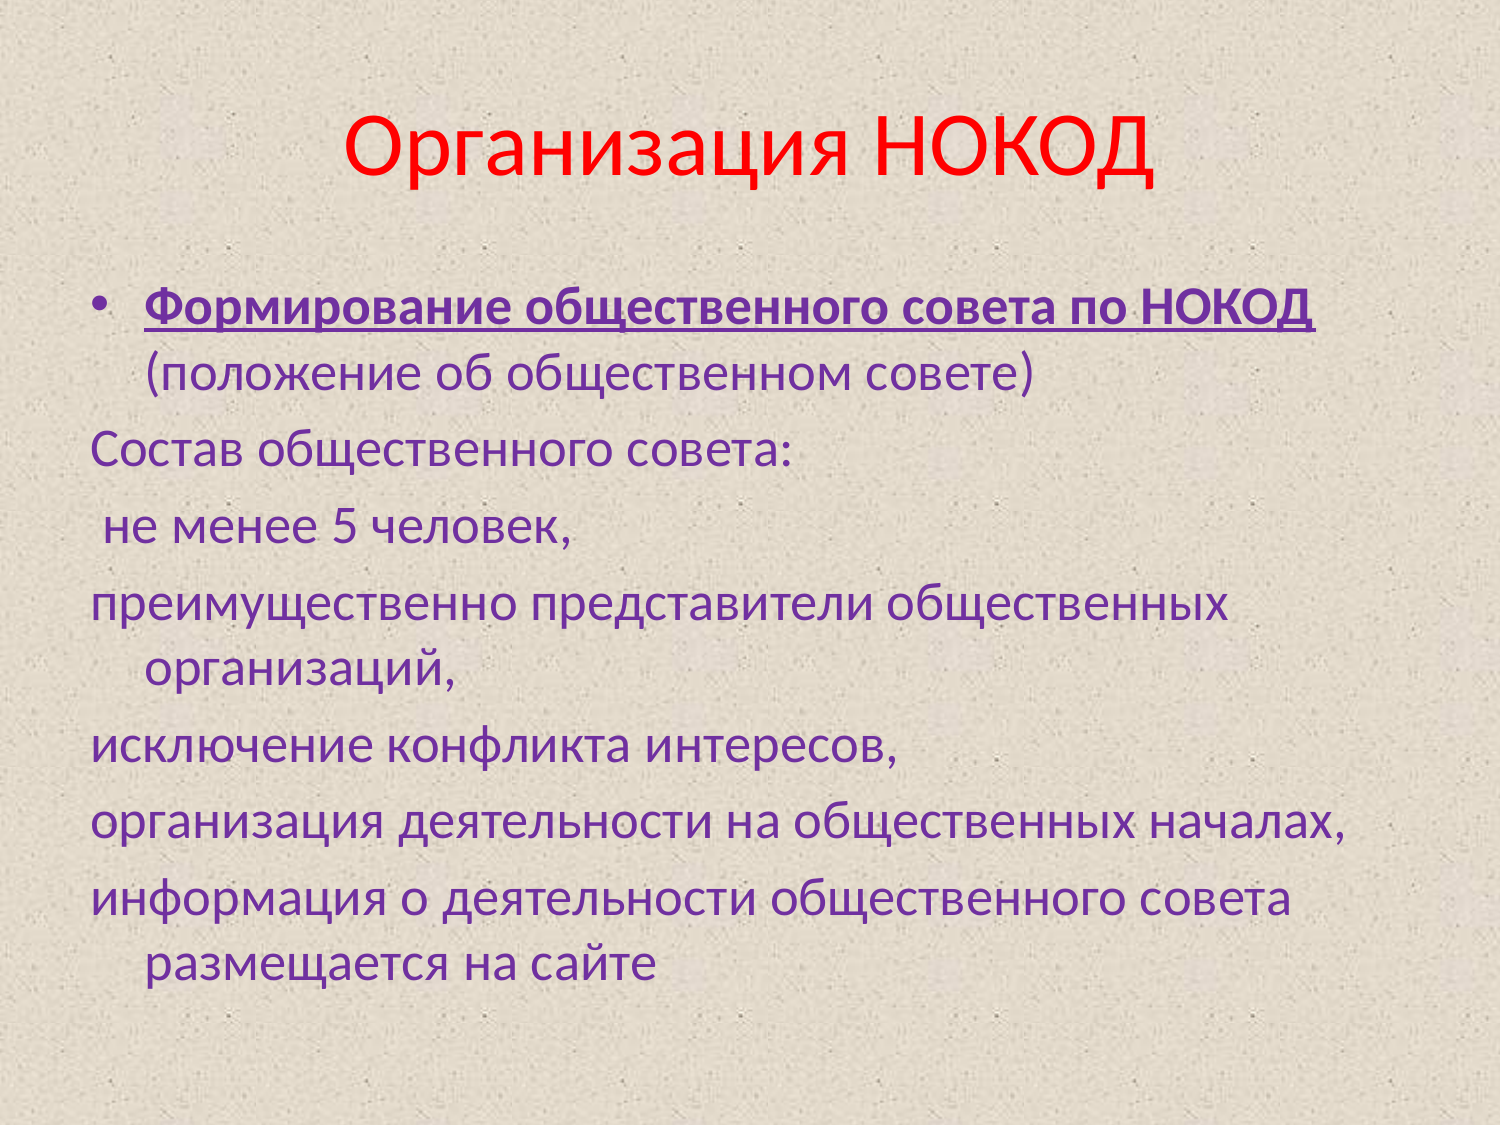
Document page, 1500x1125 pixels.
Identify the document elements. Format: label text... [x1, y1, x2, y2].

list Формирование общественного совета по НОКОД (положение об общественном совете) Состав общественного совета: не менее 5 человек, преимущественно представители общественных организаций, исключение конфликта интересов, организация деятельности на общественных началах, информация о деятельности общественного совета размещается на сайте [75, 262, 1425, 1005]
picture [0, 0, 1500, 1125]
title Организация НОКОД [75, 45, 1425, 233]
